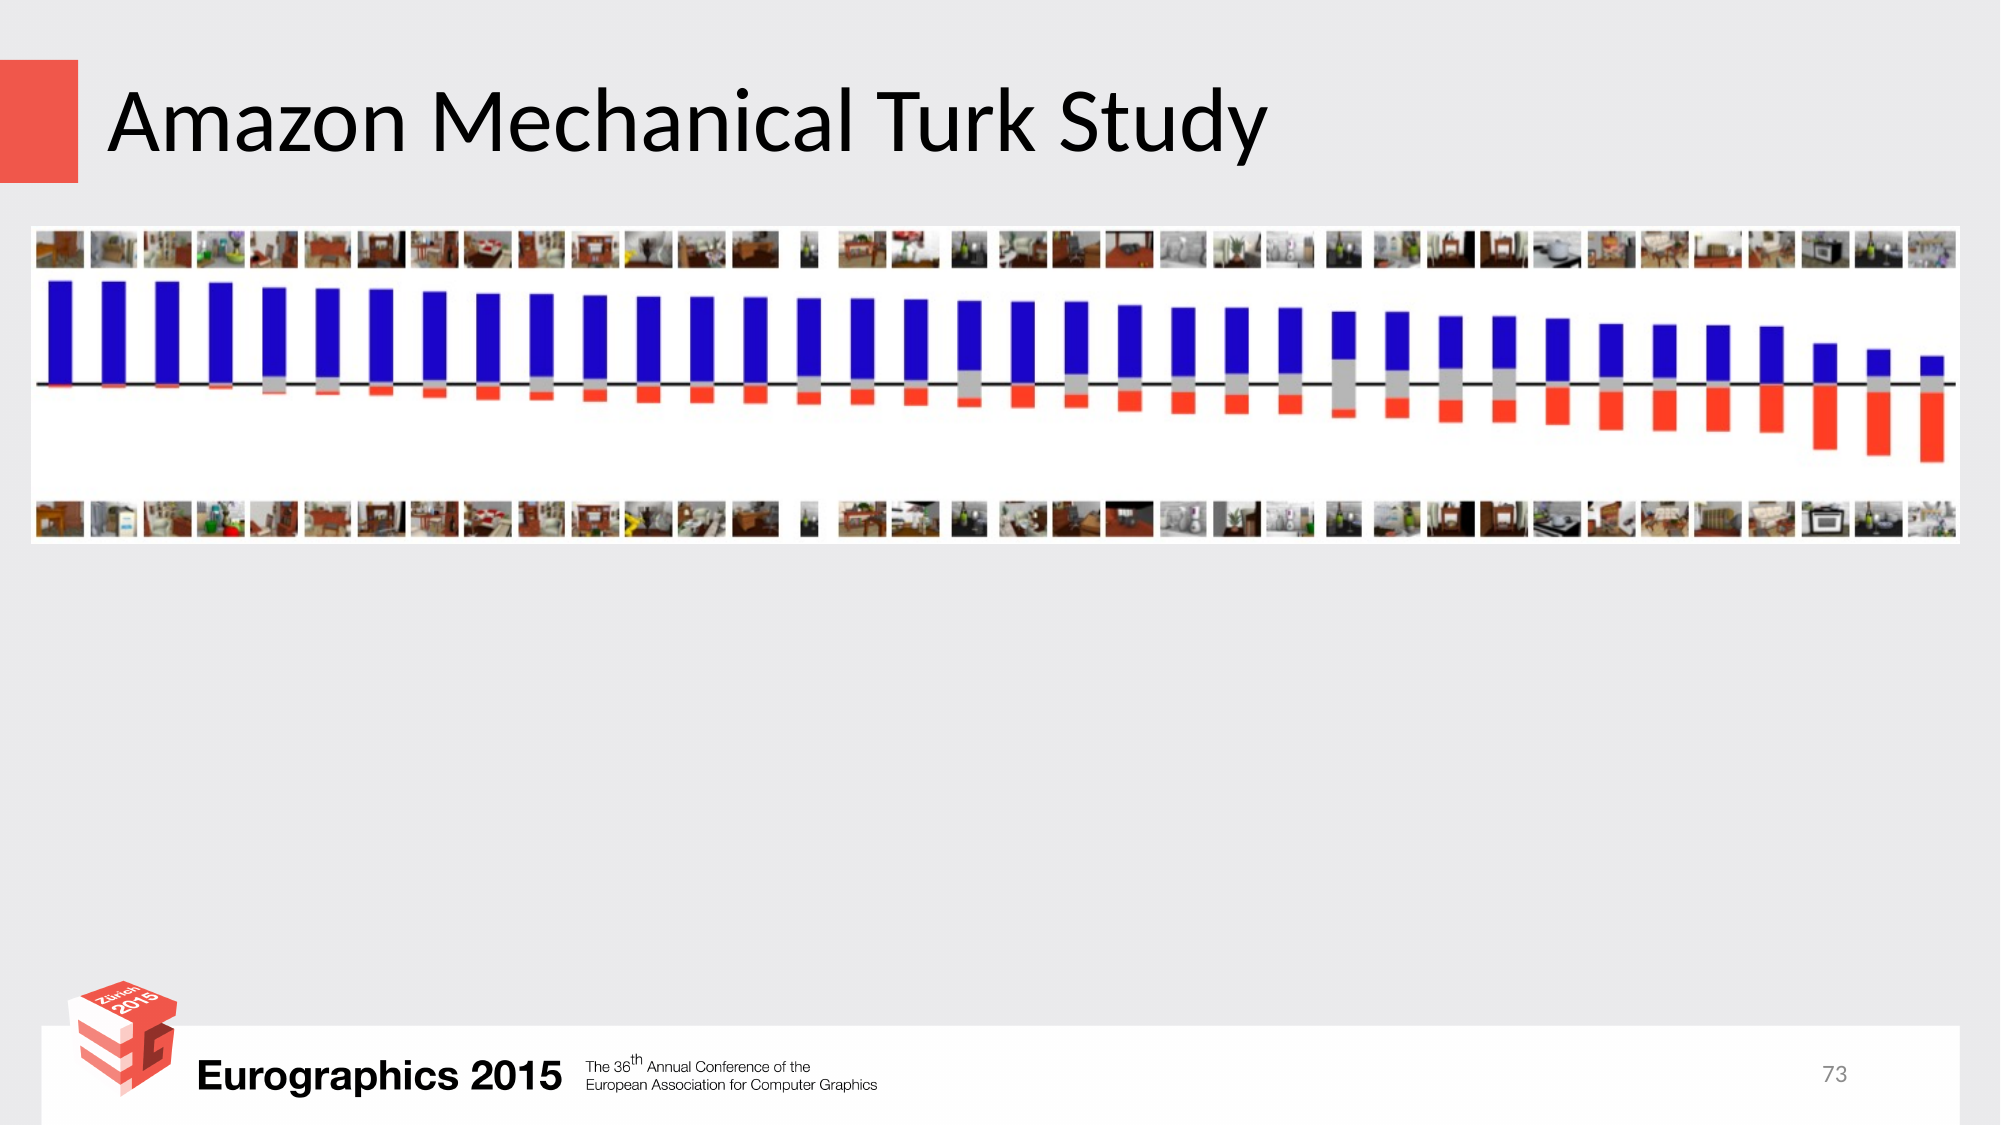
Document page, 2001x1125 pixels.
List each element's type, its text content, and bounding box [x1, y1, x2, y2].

title Amazon Mechanical Turk Study [78, 59, 1922, 183]
picture [0, 0, 2001, 1125]
slide_number 73 [1737, 1042, 1863, 1103]
